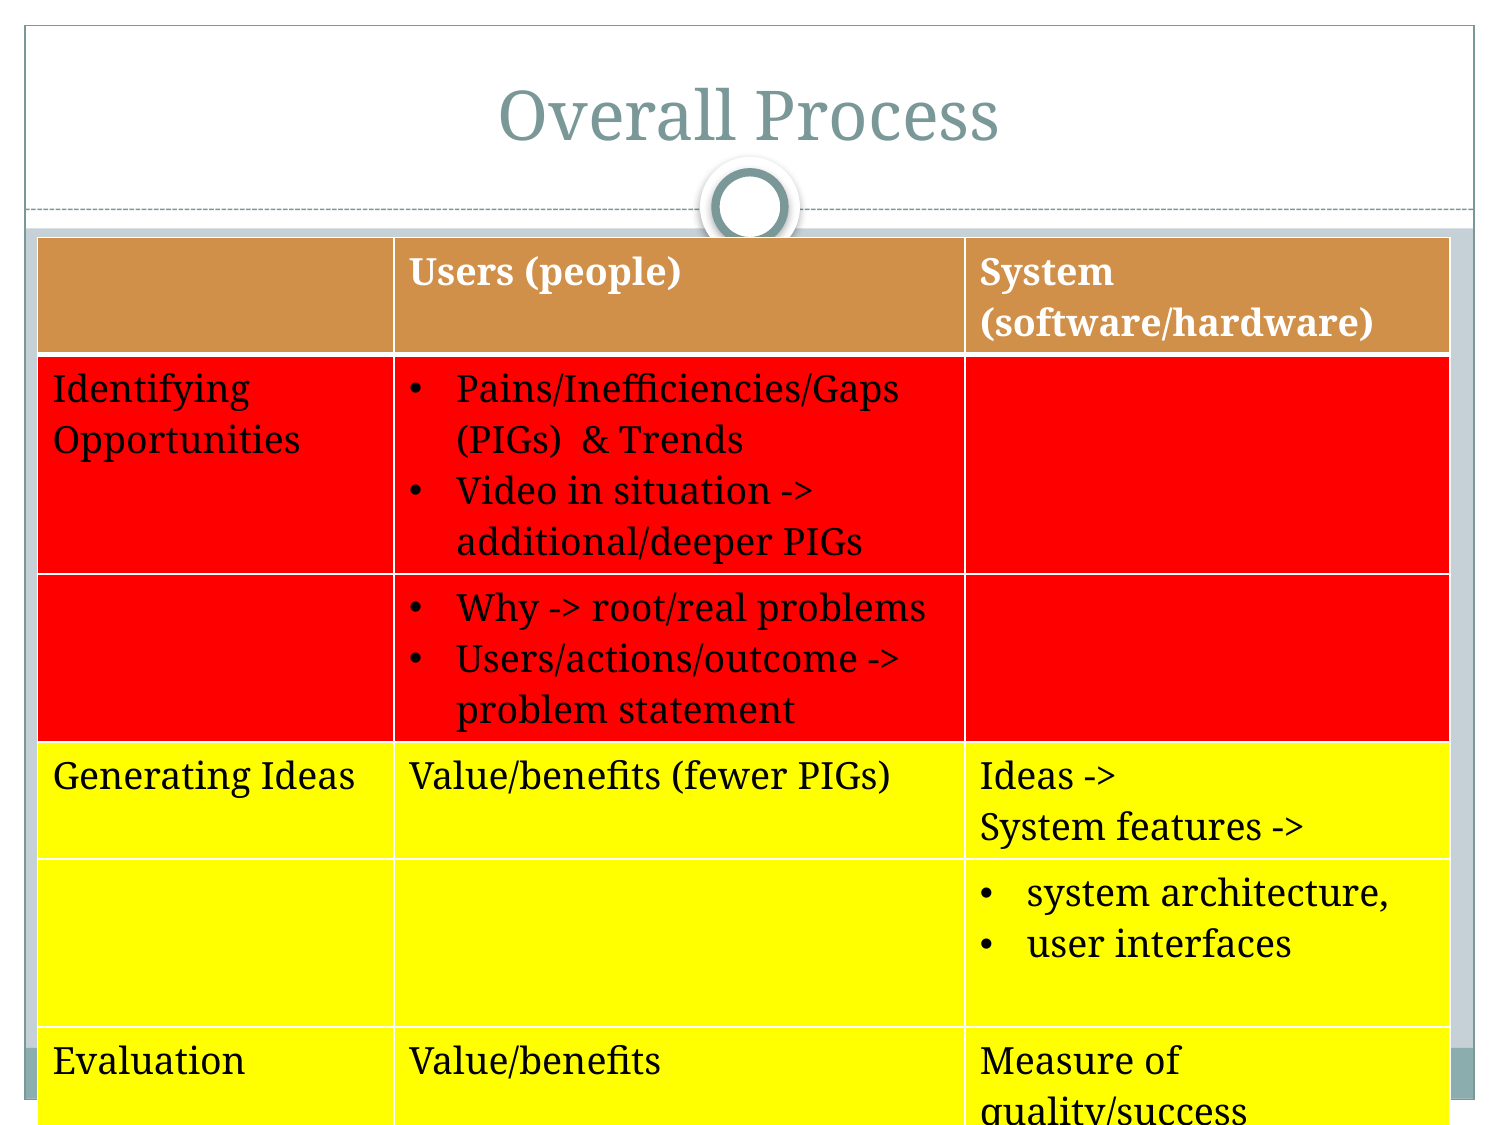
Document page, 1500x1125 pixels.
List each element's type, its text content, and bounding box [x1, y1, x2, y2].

table_cell Why -> root/real problems Users/actions/outcome -> problem statement [395, 575, 964, 741]
table_cell Value/benefits [395, 1028, 964, 1125]
table_cell [966, 575, 1449, 741]
table_cell [38, 860, 393, 1026]
table_cell Value/benefits (fewer PIGs) [395, 743, 964, 858]
table_header System (software/hardware) [966, 238, 1449, 352]
table_header [38, 238, 393, 352]
table_cell Identifying Opportunities [38, 357, 393, 573]
title Overall Process [49, 37, 1450, 162]
table_cell Pains/Inefficiencies/Gaps (PIGs) & Trends Video in situation -> additional/deeper PIGs [395, 357, 964, 573]
table_cell Generating Ideas [38, 743, 393, 858]
table_header Users (people) [395, 238, 964, 352]
table_cell [395, 860, 964, 1026]
table_cell Ideas -> System features -> [966, 743, 1449, 858]
table_cell Measure of quality/success [966, 1028, 1449, 1125]
table_cell Evaluation [38, 1028, 393, 1125]
table_cell system architecture, user interfaces [966, 860, 1449, 1026]
table_cell [966, 357, 1449, 573]
table_cell [38, 575, 393, 741]
